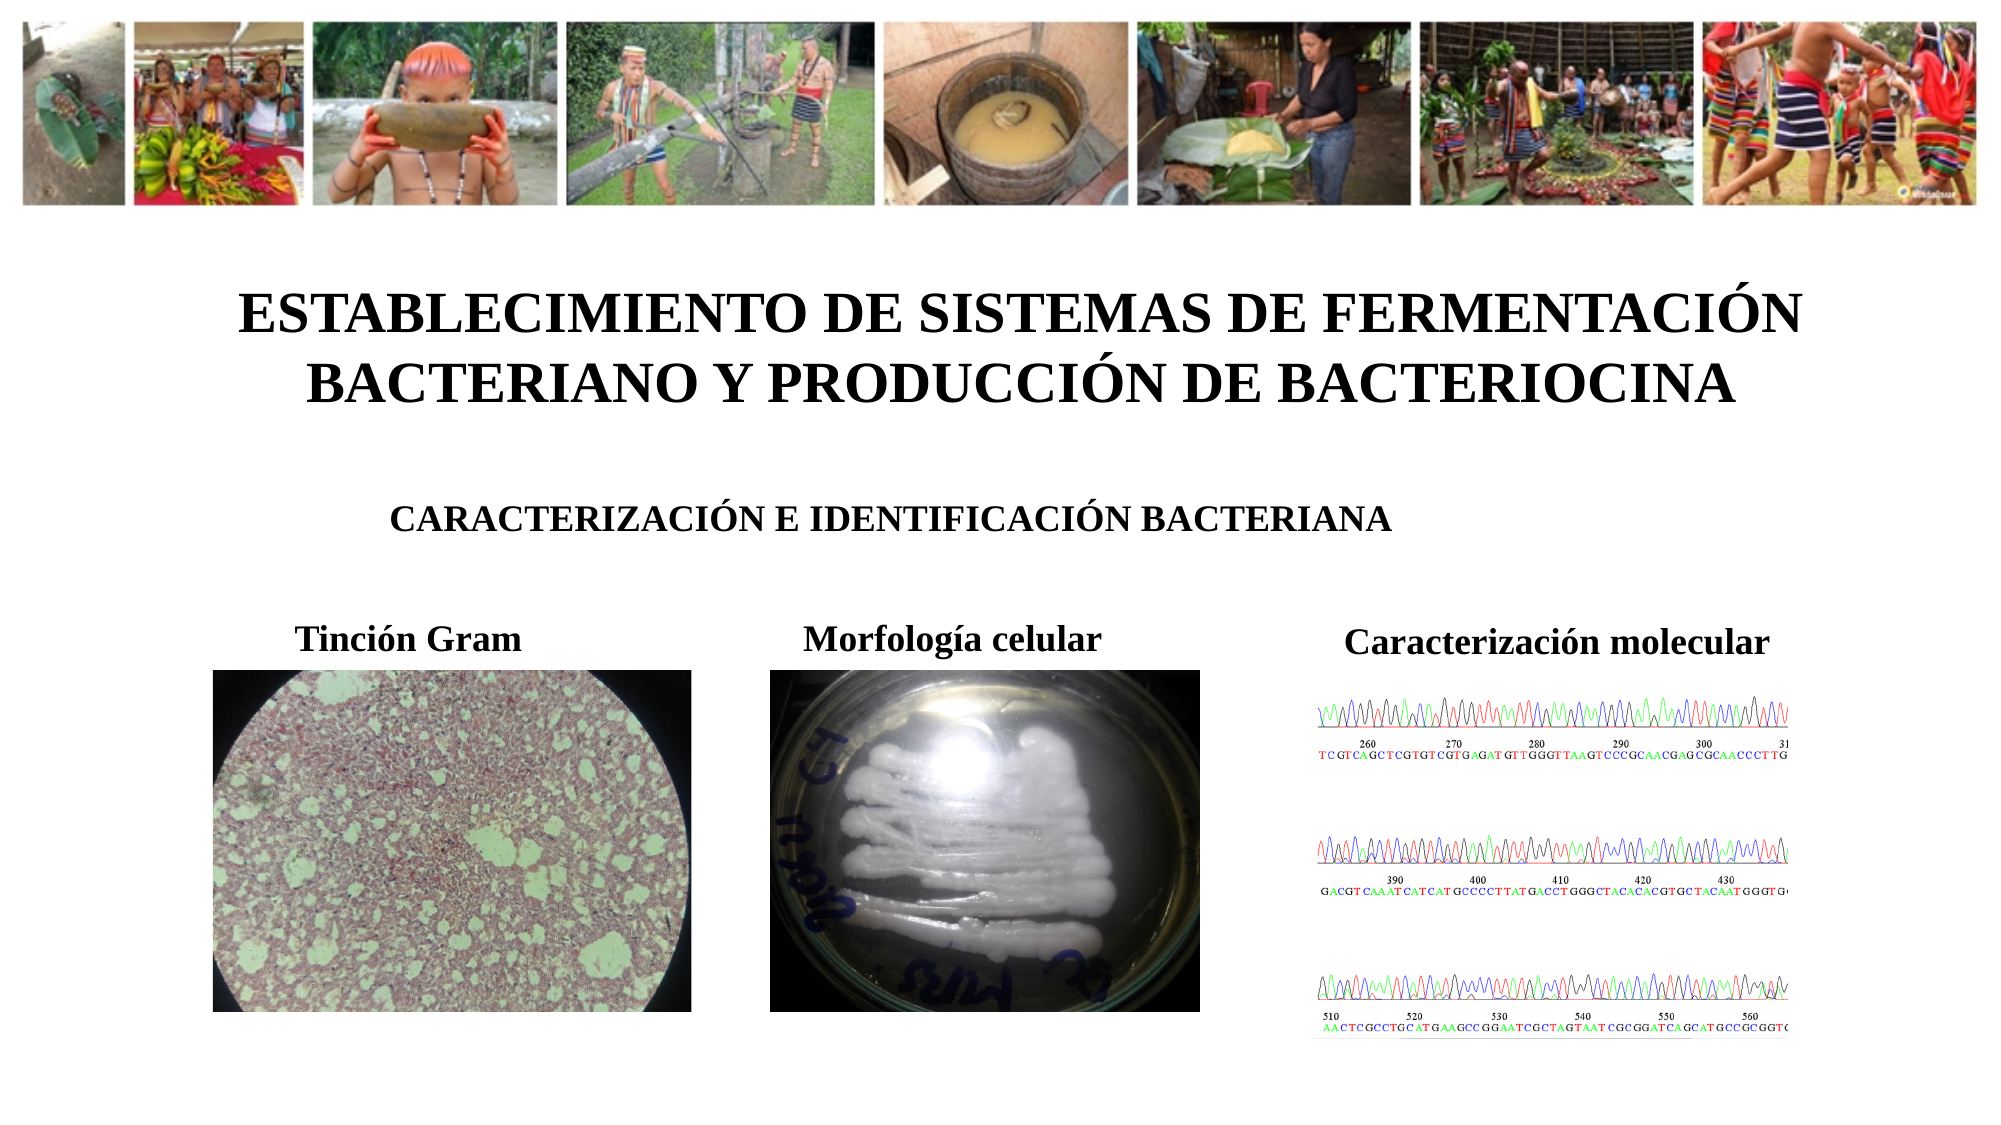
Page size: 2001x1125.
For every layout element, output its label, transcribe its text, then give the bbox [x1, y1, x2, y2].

picture [212, 670, 692, 1012]
picture [1313, 674, 1788, 1039]
text_box Morfología celular [788, 561, 1118, 667]
text_box Caracterización molecular [1329, 564, 1787, 670]
text_box Tinción Gram [279, 561, 547, 666]
text_box CARACTERIZACIÓN E IDENTIFICACIÓN BACTERIANA [374, 441, 1596, 547]
picture [16, 15, 1984, 213]
text_box ESTABLECIMIENTO DE SISTEMAS DE FERMENTACIÓN BACTERIANO Y PRODUCCIÓN DE BACTERIOCINA [170, 266, 1872, 422]
picture [769, 670, 1200, 1012]
